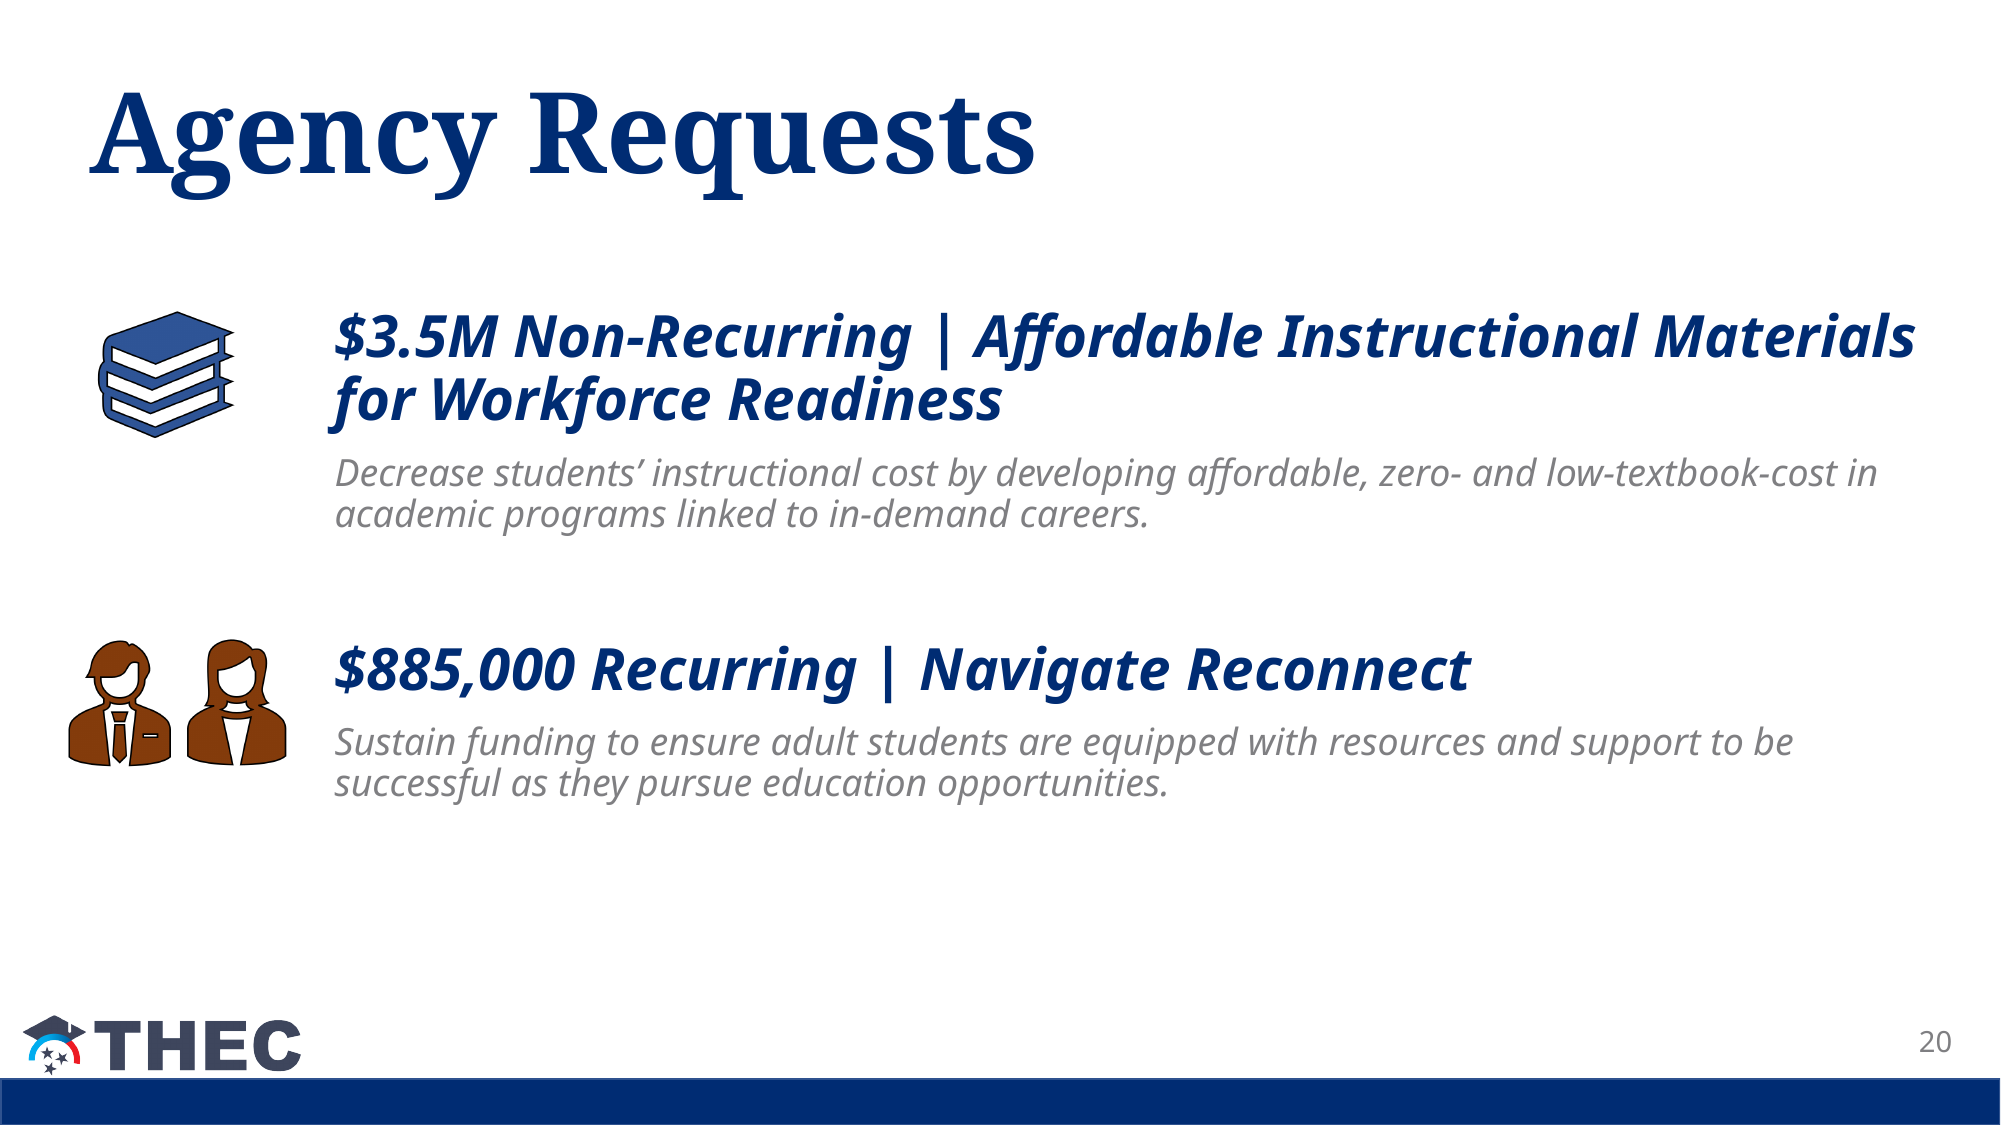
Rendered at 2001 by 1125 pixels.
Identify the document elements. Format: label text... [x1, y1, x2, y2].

picture [90, 299, 241, 450]
picture [44, 626, 312, 778]
picture [0, 1013, 2000, 1125]
title Agency Requests [74, 49, 1926, 225]
text_box $3.5M Non-Recurring | Affordable Instructional Materials for Workforce Readiness Decrease students’ instructional cost by developing affordable, zero- and low-textbook-cost in academic programs linked to in-demand careers. $885,000 Recurring | Navigate Reconnect Sustain funding to ensure adult students are equipped with resources and support to be successful as they pursue education opportunities. [319, 299, 1968, 825]
slide_number 20 [1862, 1015, 1968, 1076]
